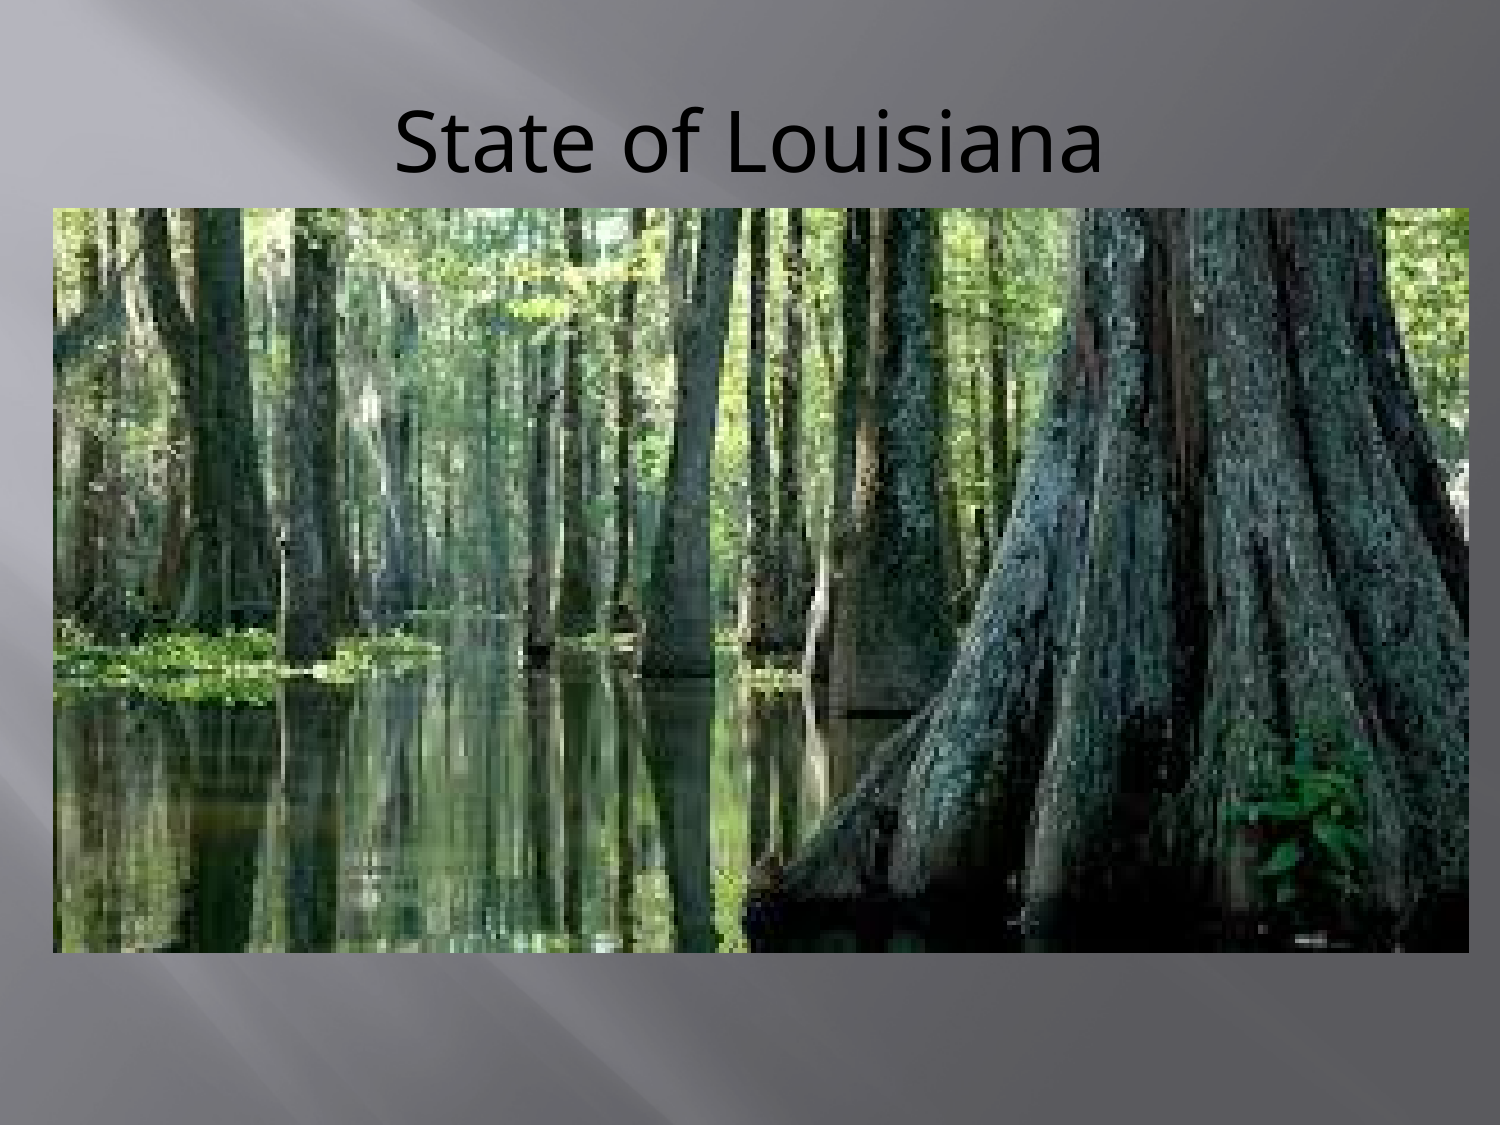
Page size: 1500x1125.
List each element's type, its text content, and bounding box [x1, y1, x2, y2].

picture [52, 207, 1469, 953]
title State of Louisiana [75, 45, 1425, 207]
